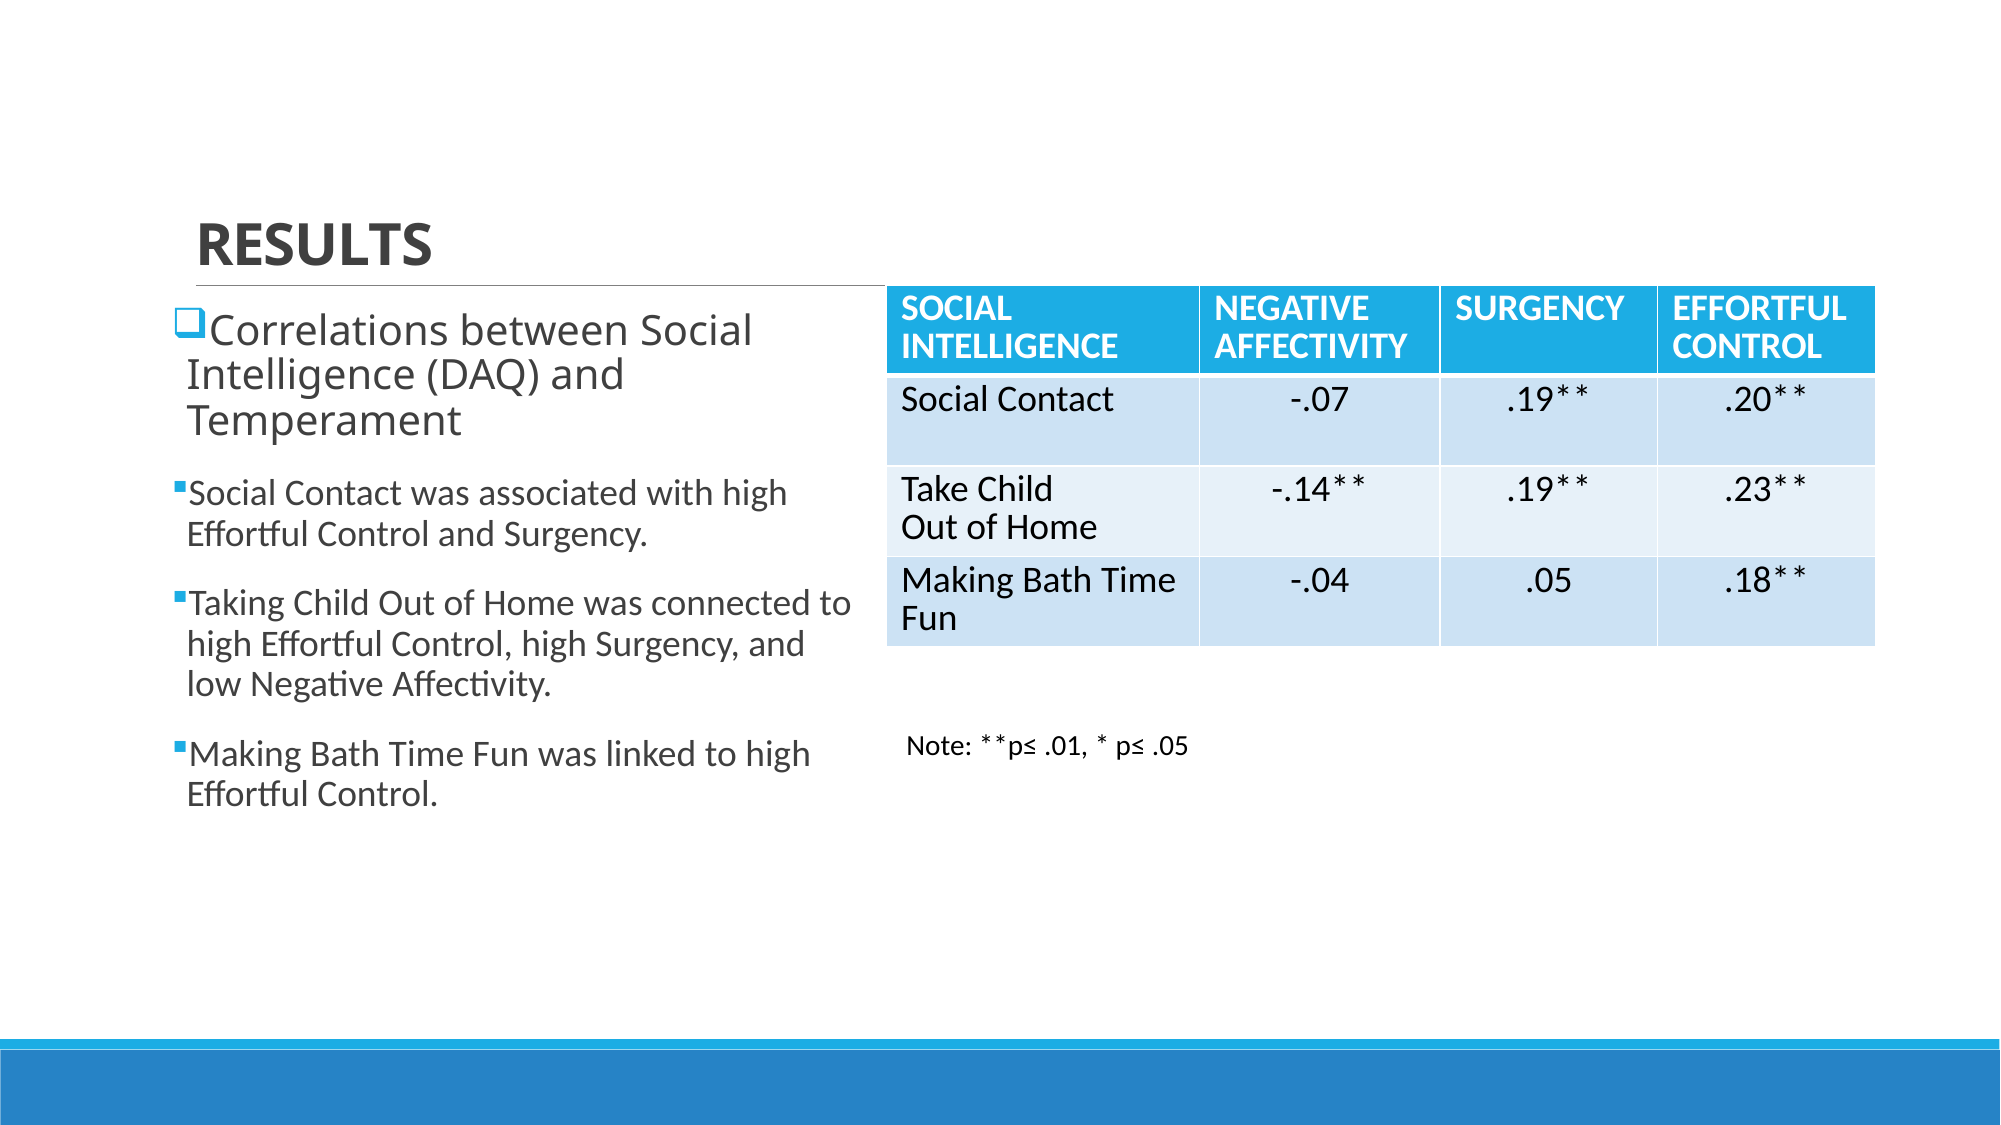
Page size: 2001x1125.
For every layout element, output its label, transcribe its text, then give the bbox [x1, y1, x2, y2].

table_cell .05 [1441, 557, 1657, 646]
table_cell Take Child Out of Home [887, 467, 1199, 556]
table_cell .19** [1441, 378, 1657, 465]
table_header SURGENCY [1441, 286, 1657, 373]
table_header EFFORTFUL CONTROL [1658, 286, 1875, 373]
table_cell .19** [1441, 467, 1657, 556]
table_cell .18** [1658, 557, 1875, 646]
list Correlations between Social Intelligence (DAQ) and Temperament Social Contact was associated with high Effortful Control and Surgency. Taking Child Out of Home was connected to high Effortful Control, high Surgency, and low Negative Affectivity. Making Bath Time Fun was linked to high Effortful Control. [171, 301, 858, 962]
table_cell .23** [1658, 467, 1875, 556]
table_cell -.04 [1200, 557, 1439, 646]
table_cell Making Bath Time Fun [887, 557, 1199, 646]
table_header NEGATIVE AFFECTIVITY [1200, 286, 1439, 373]
table_cell Social Contact [887, 378, 1199, 465]
title RESULTS [180, 47, 1830, 285]
table_cell .20** [1658, 378, 1875, 465]
table_cell -.07 [1200, 378, 1439, 465]
table_cell -.14** [1200, 467, 1439, 556]
text_box Note: **p≤ .01, * p≤ .05 [891, 718, 1205, 769]
table_header SOCIAL INTELLIGENCE [887, 286, 1199, 373]
